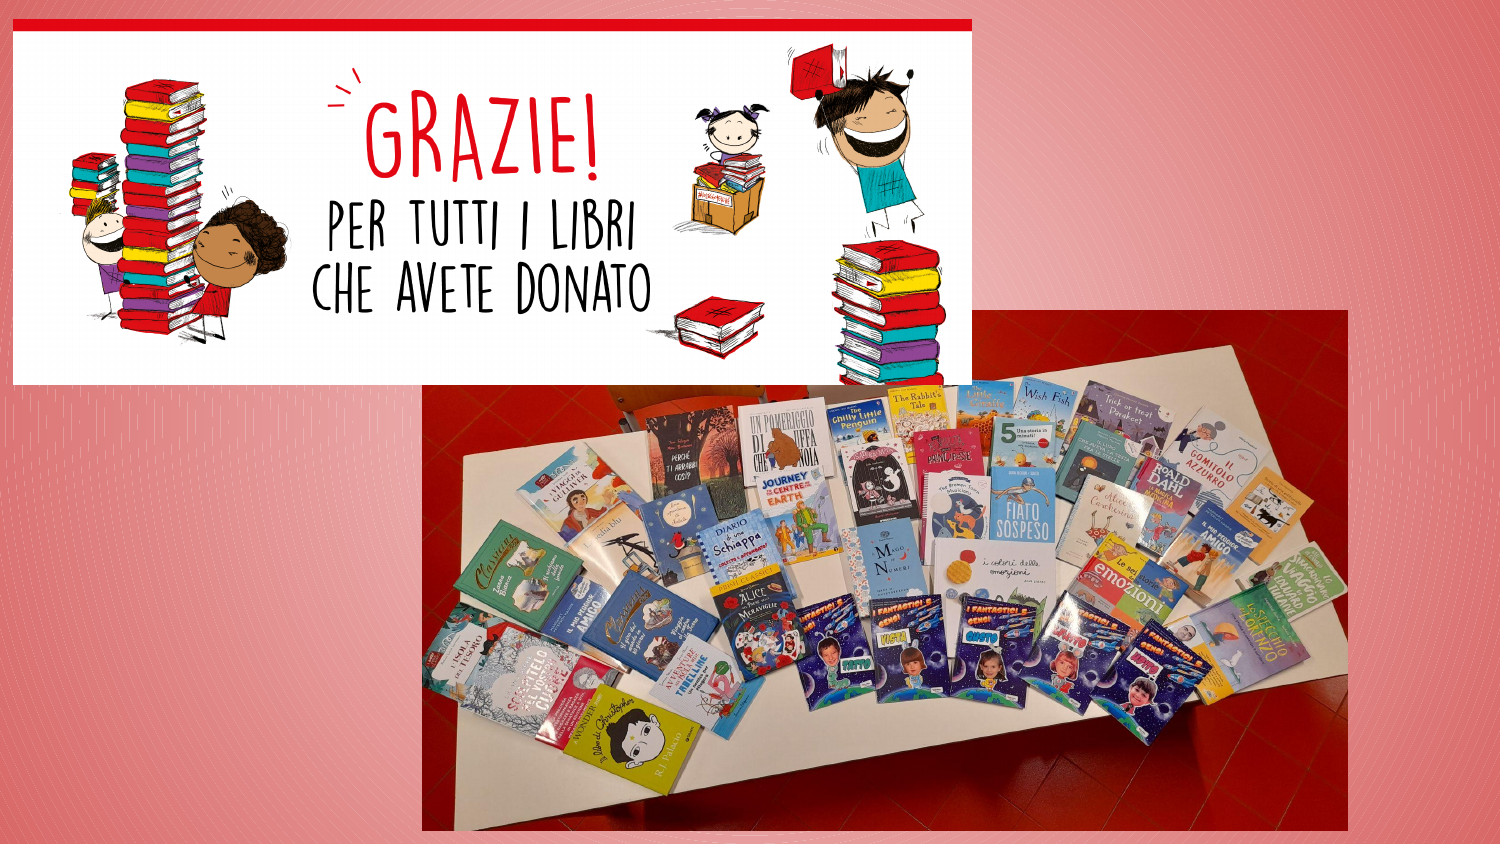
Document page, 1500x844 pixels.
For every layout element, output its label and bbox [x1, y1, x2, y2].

picture [12, 19, 1348, 831]
